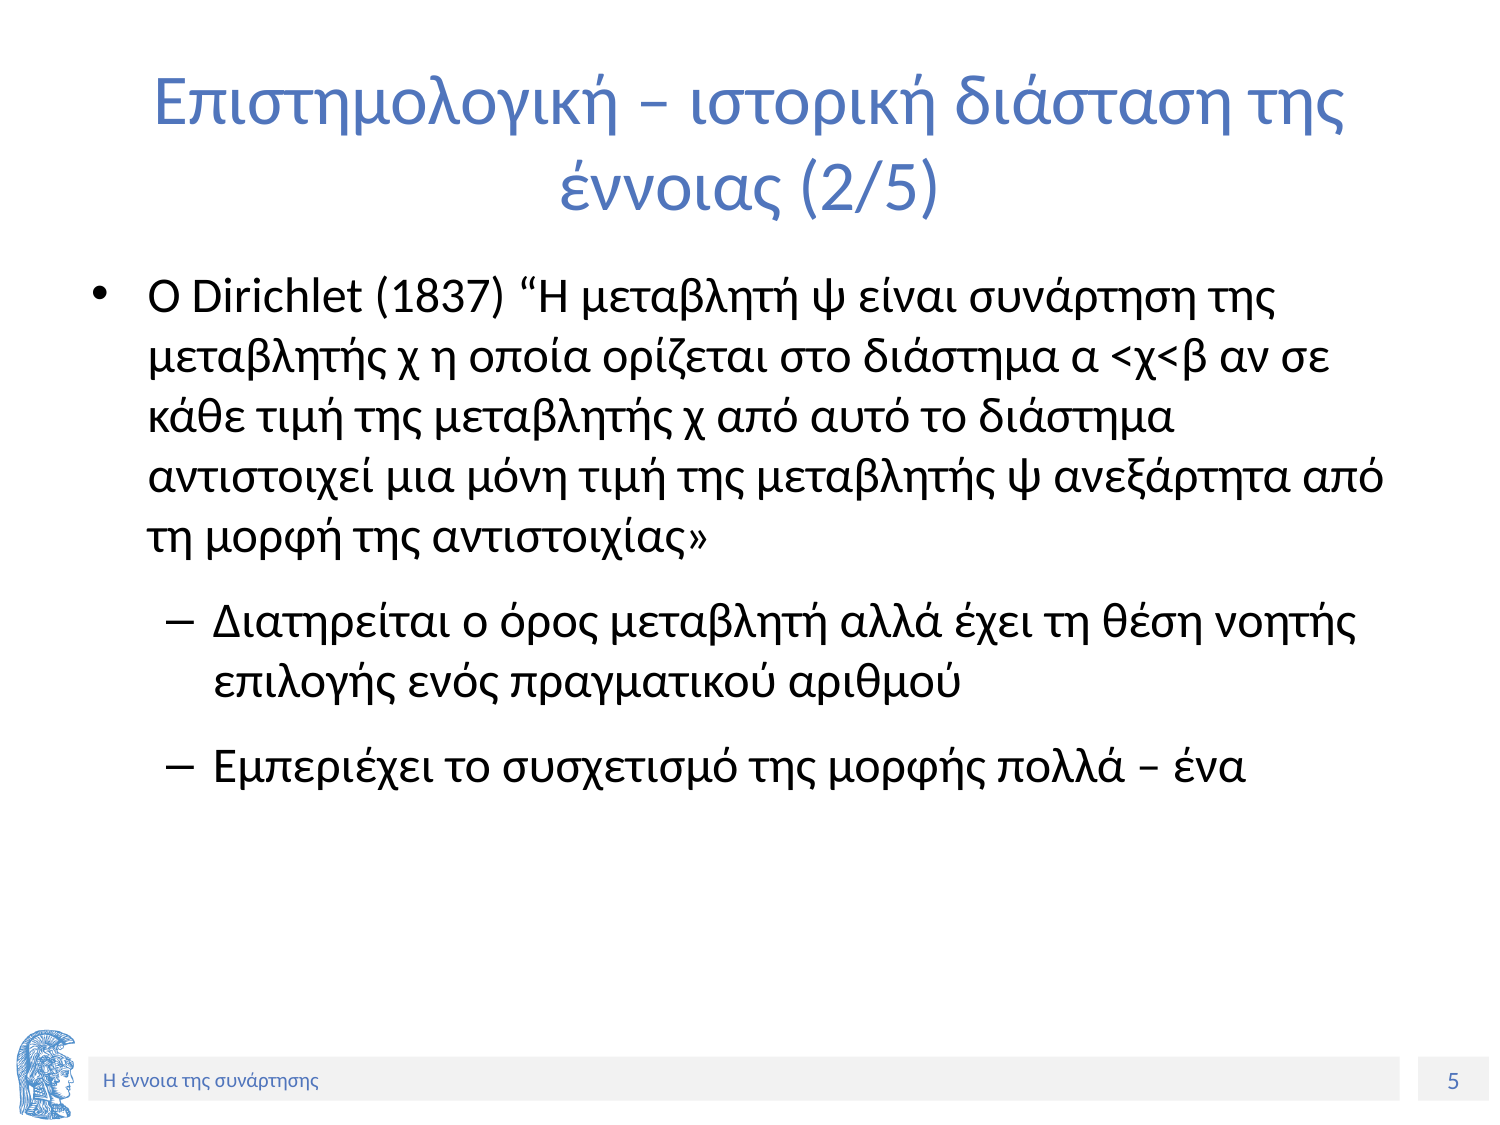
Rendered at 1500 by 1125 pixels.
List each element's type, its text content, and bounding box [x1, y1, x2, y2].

title Επιστημολογική – ιστορική διάσταση της έννοιας (2/5) [75, 45, 1425, 233]
picture [9, 1026, 81, 1120]
list O Dirichlet (1837) “H μεταβλητή ψ είναι συνάρτηση της μεταβλητής χ η οποία ορίζεται στο διάστημα α <χ<β αν σε κάθε τιμή της μεταβλητής χ από αυτό το διάστημα αντιστοιχεί μια μόνη τιμή της μεταβλητής ψ ανεξάρτητα από τη μορφή της αντιστοιχίας» Διατηρείται ο όρος μεταβλητή αλλά έχει τη θέση νοητής επιλογής ενός πραγματικού αριθμού Εμπεριέχει το συσχετισμό της μορφής πολλά – ένα [76, 255, 1427, 998]
